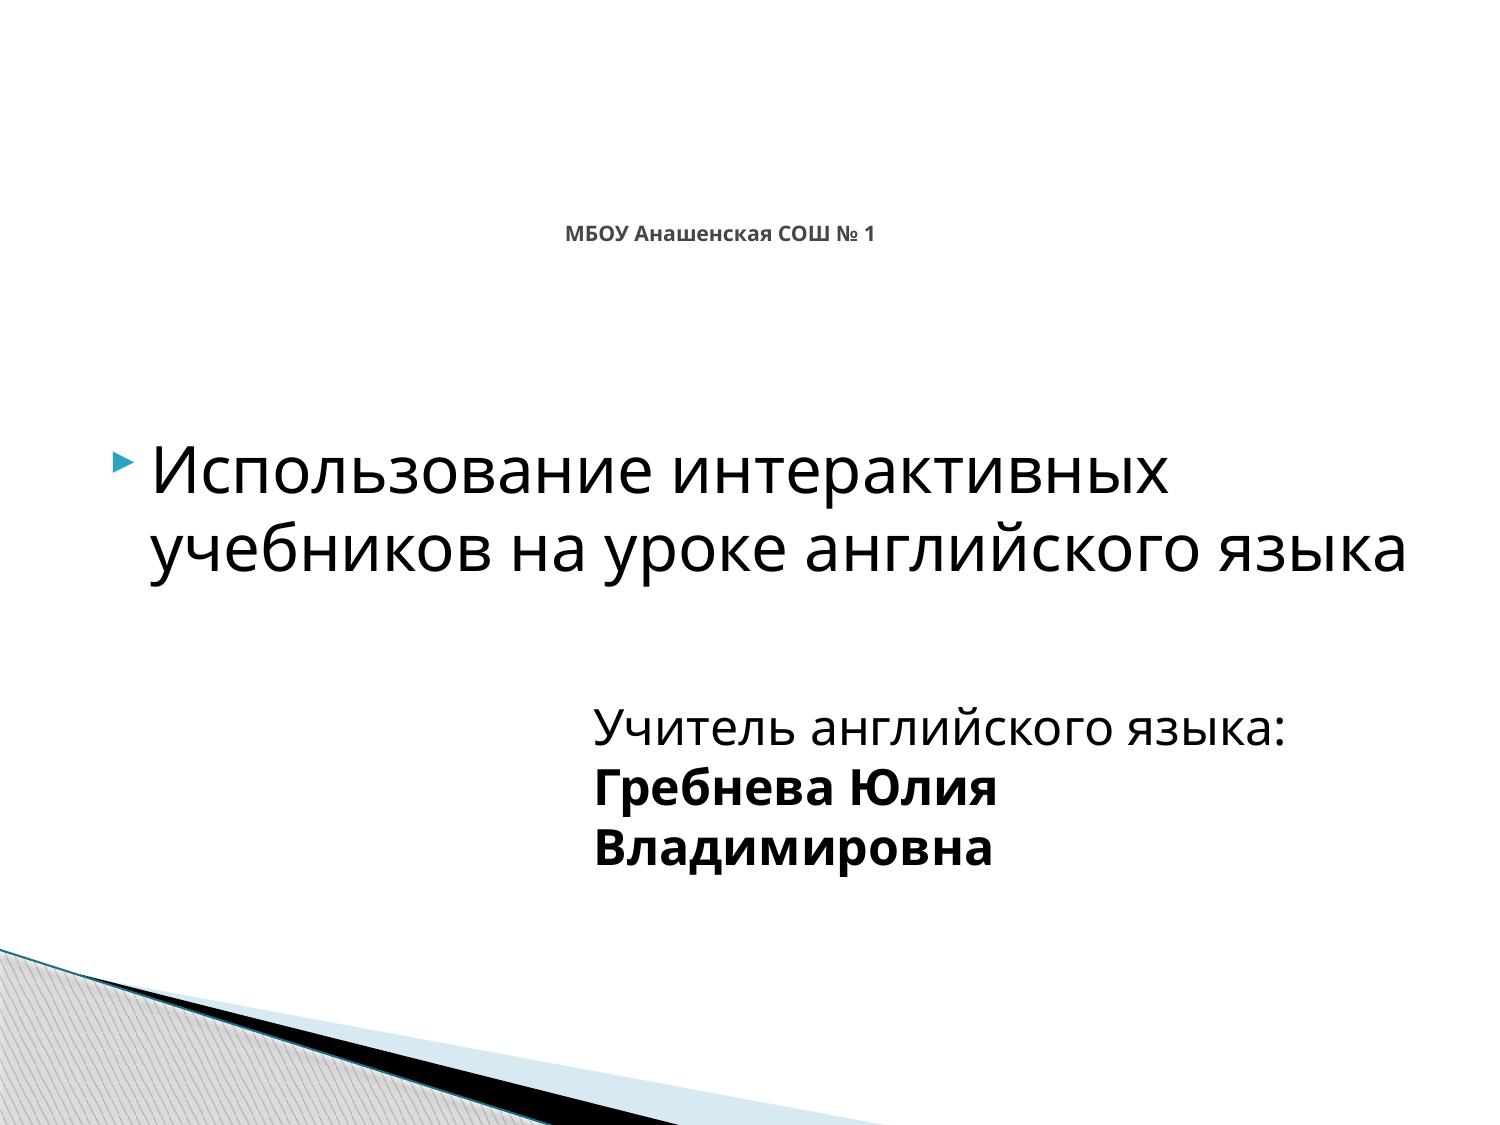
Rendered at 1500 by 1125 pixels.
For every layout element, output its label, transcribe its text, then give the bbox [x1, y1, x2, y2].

text_box Учитель английского языка: Гребнева Юлия Владимировна [560, 687, 1424, 883]
list Использование интерактивных учебников на уроке английского языка [76, 420, 1427, 670]
title МБОУ Анашенская СОШ № 1 [171, 160, 1270, 279]
